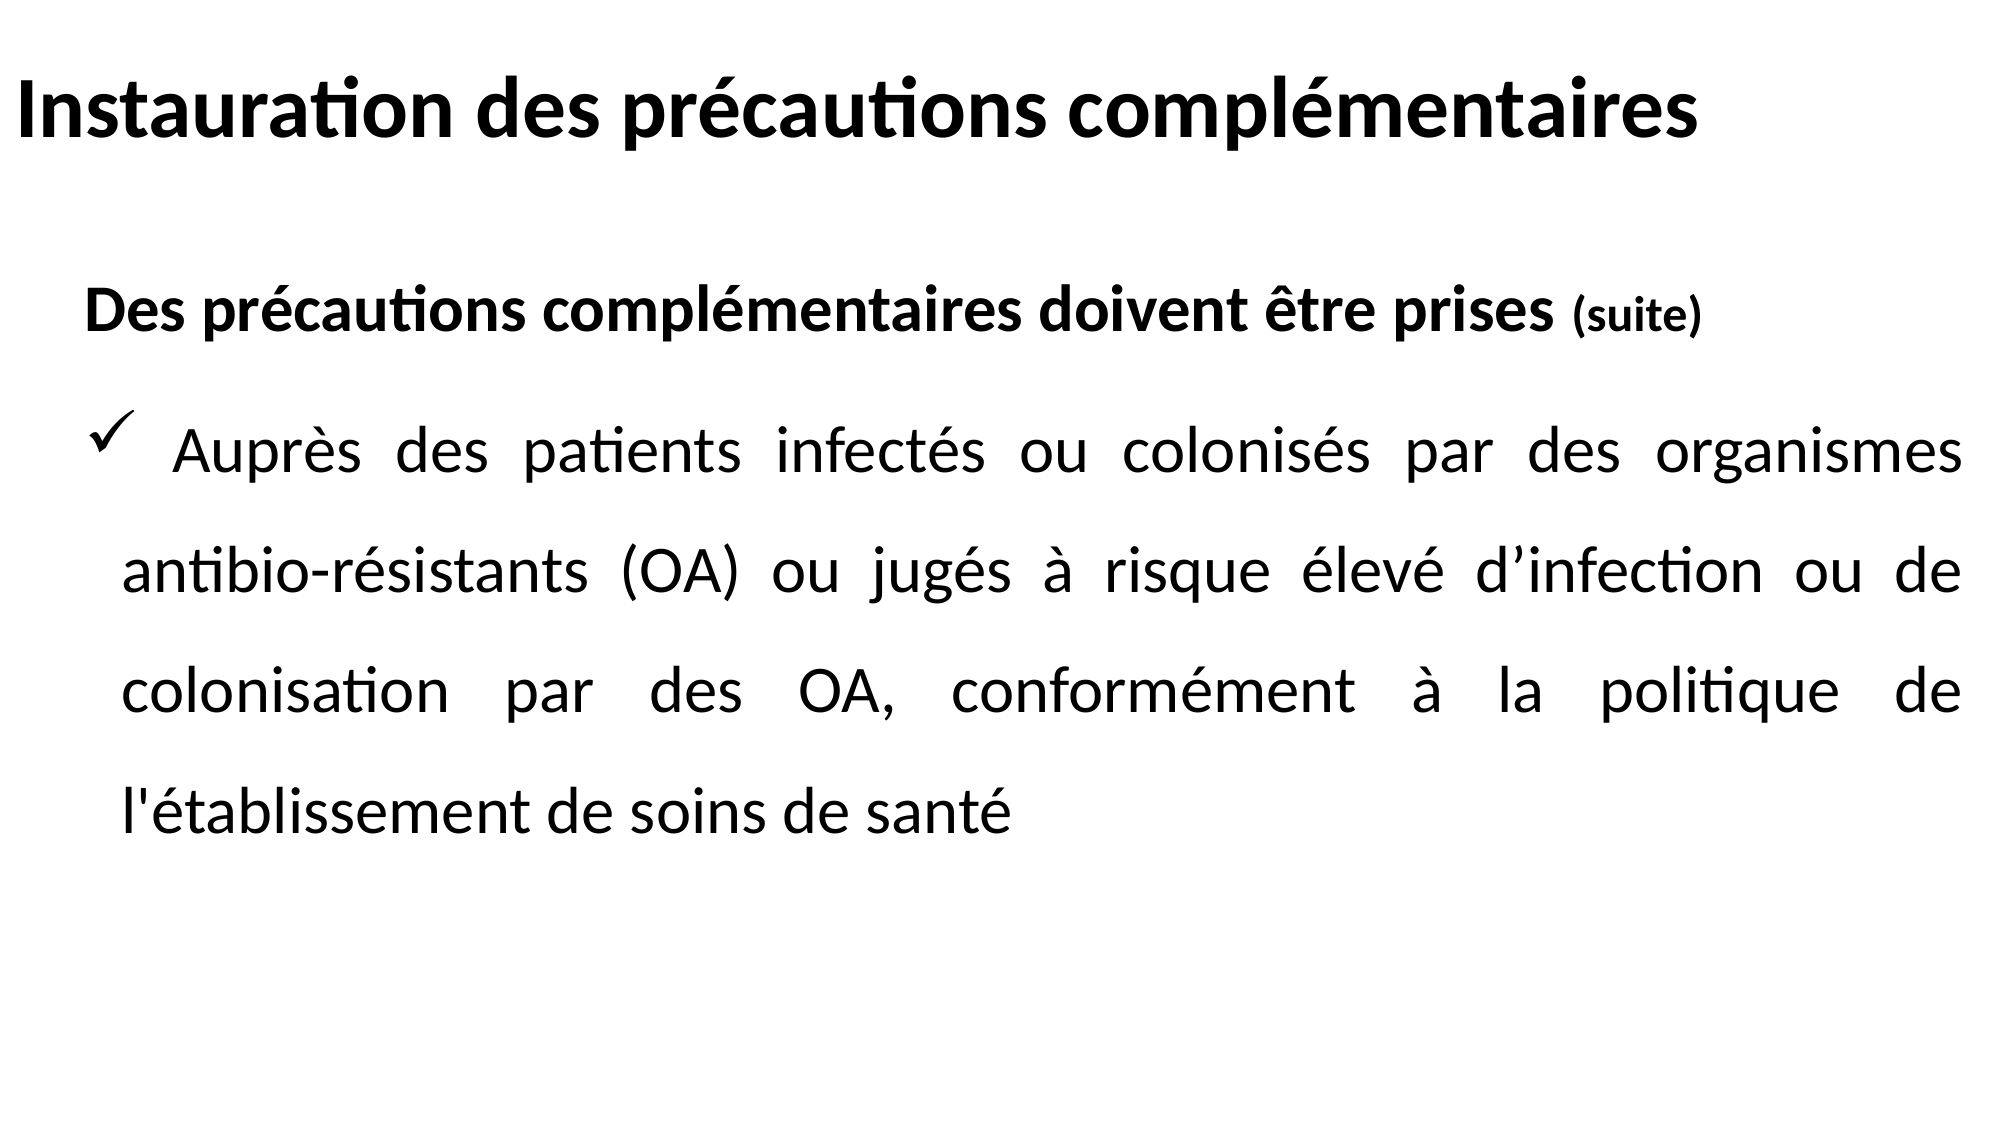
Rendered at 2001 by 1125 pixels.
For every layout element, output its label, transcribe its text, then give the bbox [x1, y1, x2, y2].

list Des précautions complémentaires doivent être prises (suite) Auprès des patients infectés ou colonisés par des organismes antibio-résistants (OA) ou jugés à risque élevé d’infection ou de colonisation par des OA, conformément à la politique de l'établissement de soins de santé [69, 217, 1980, 1125]
title Instauration des précautions complémentaires [0, 0, 2000, 218]
